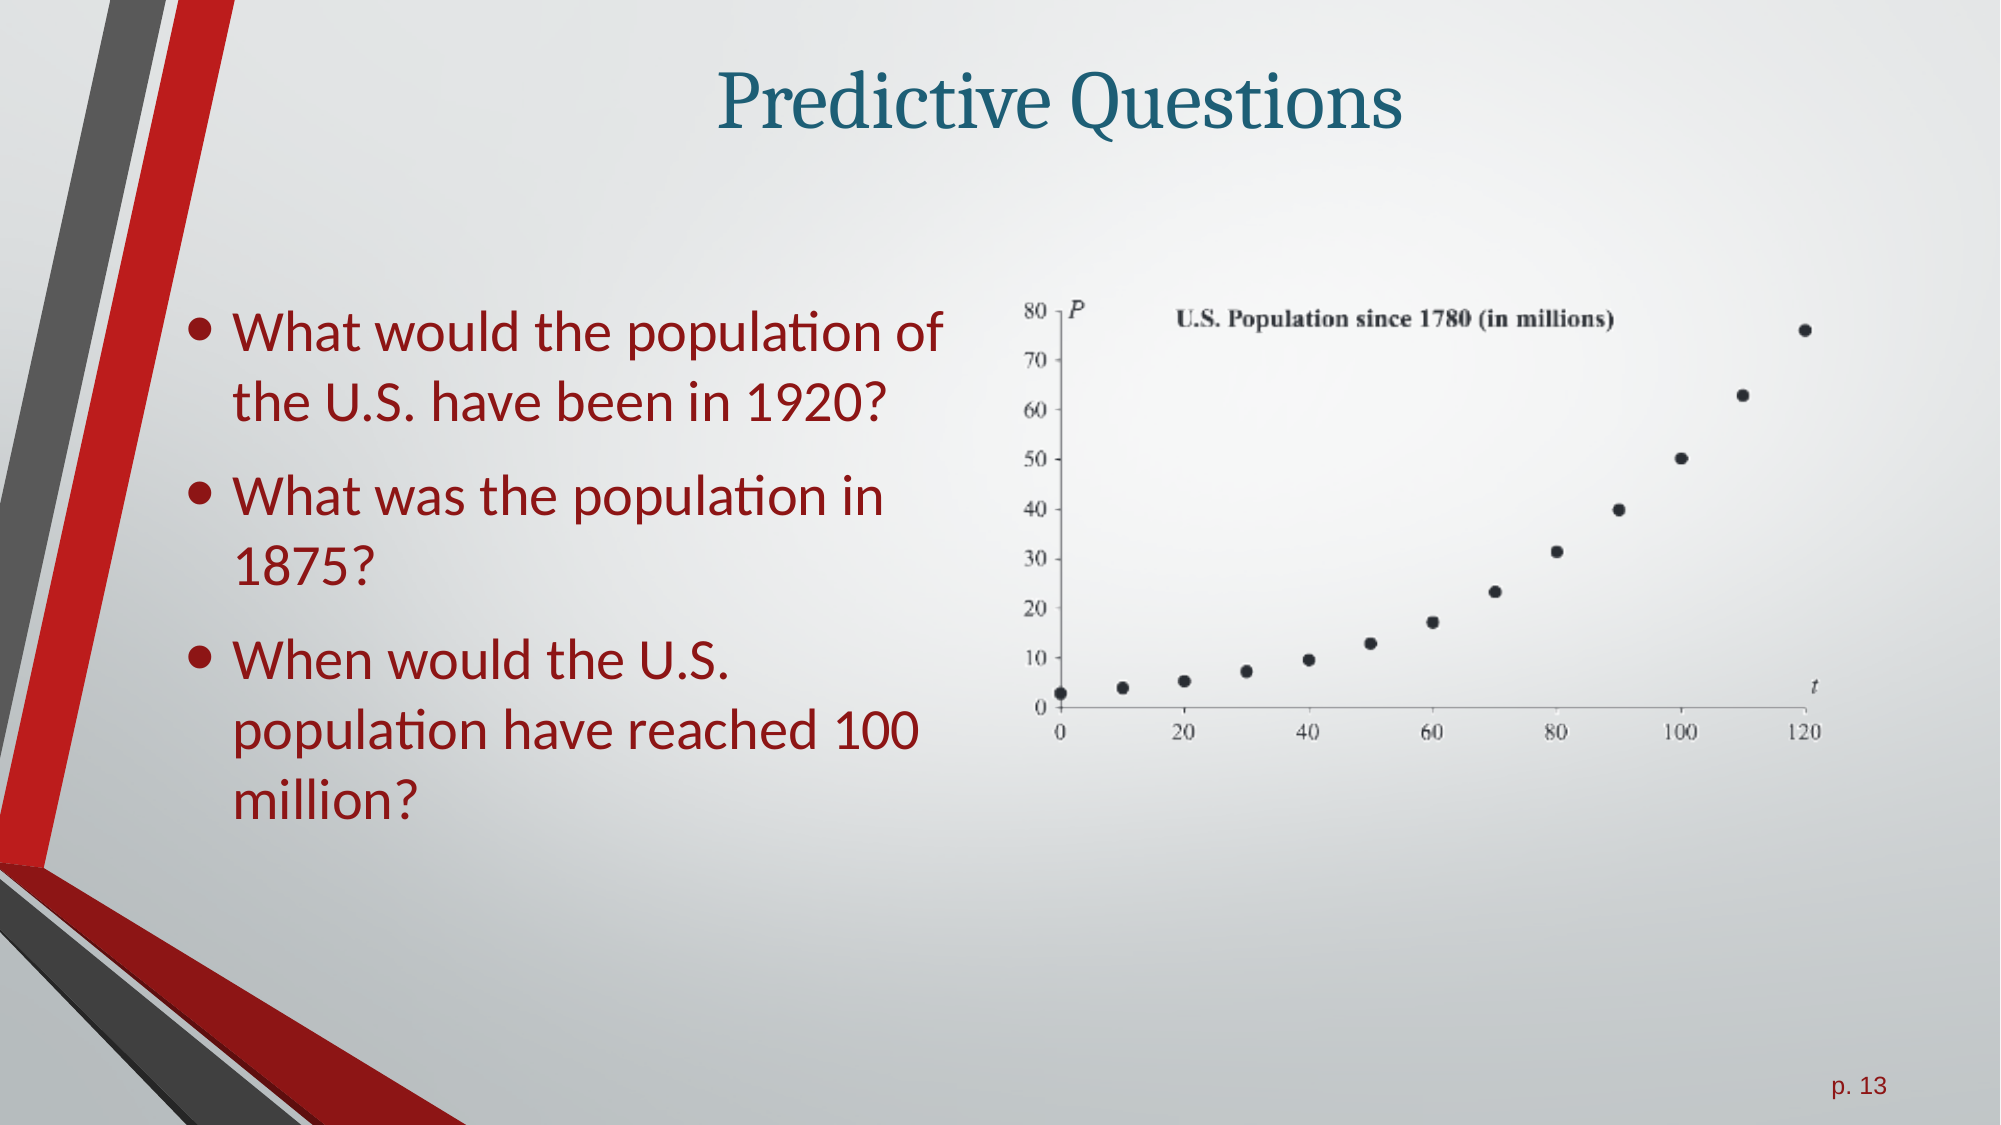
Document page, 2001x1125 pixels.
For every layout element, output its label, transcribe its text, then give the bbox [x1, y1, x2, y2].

title Predictive Questions [218, 18, 1904, 173]
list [1011, 285, 1858, 753]
list What would the population of the U.S. have been in 1920? What was the population in 1875? When would the U.S. population have reached 100 million? [170, 286, 989, 839]
